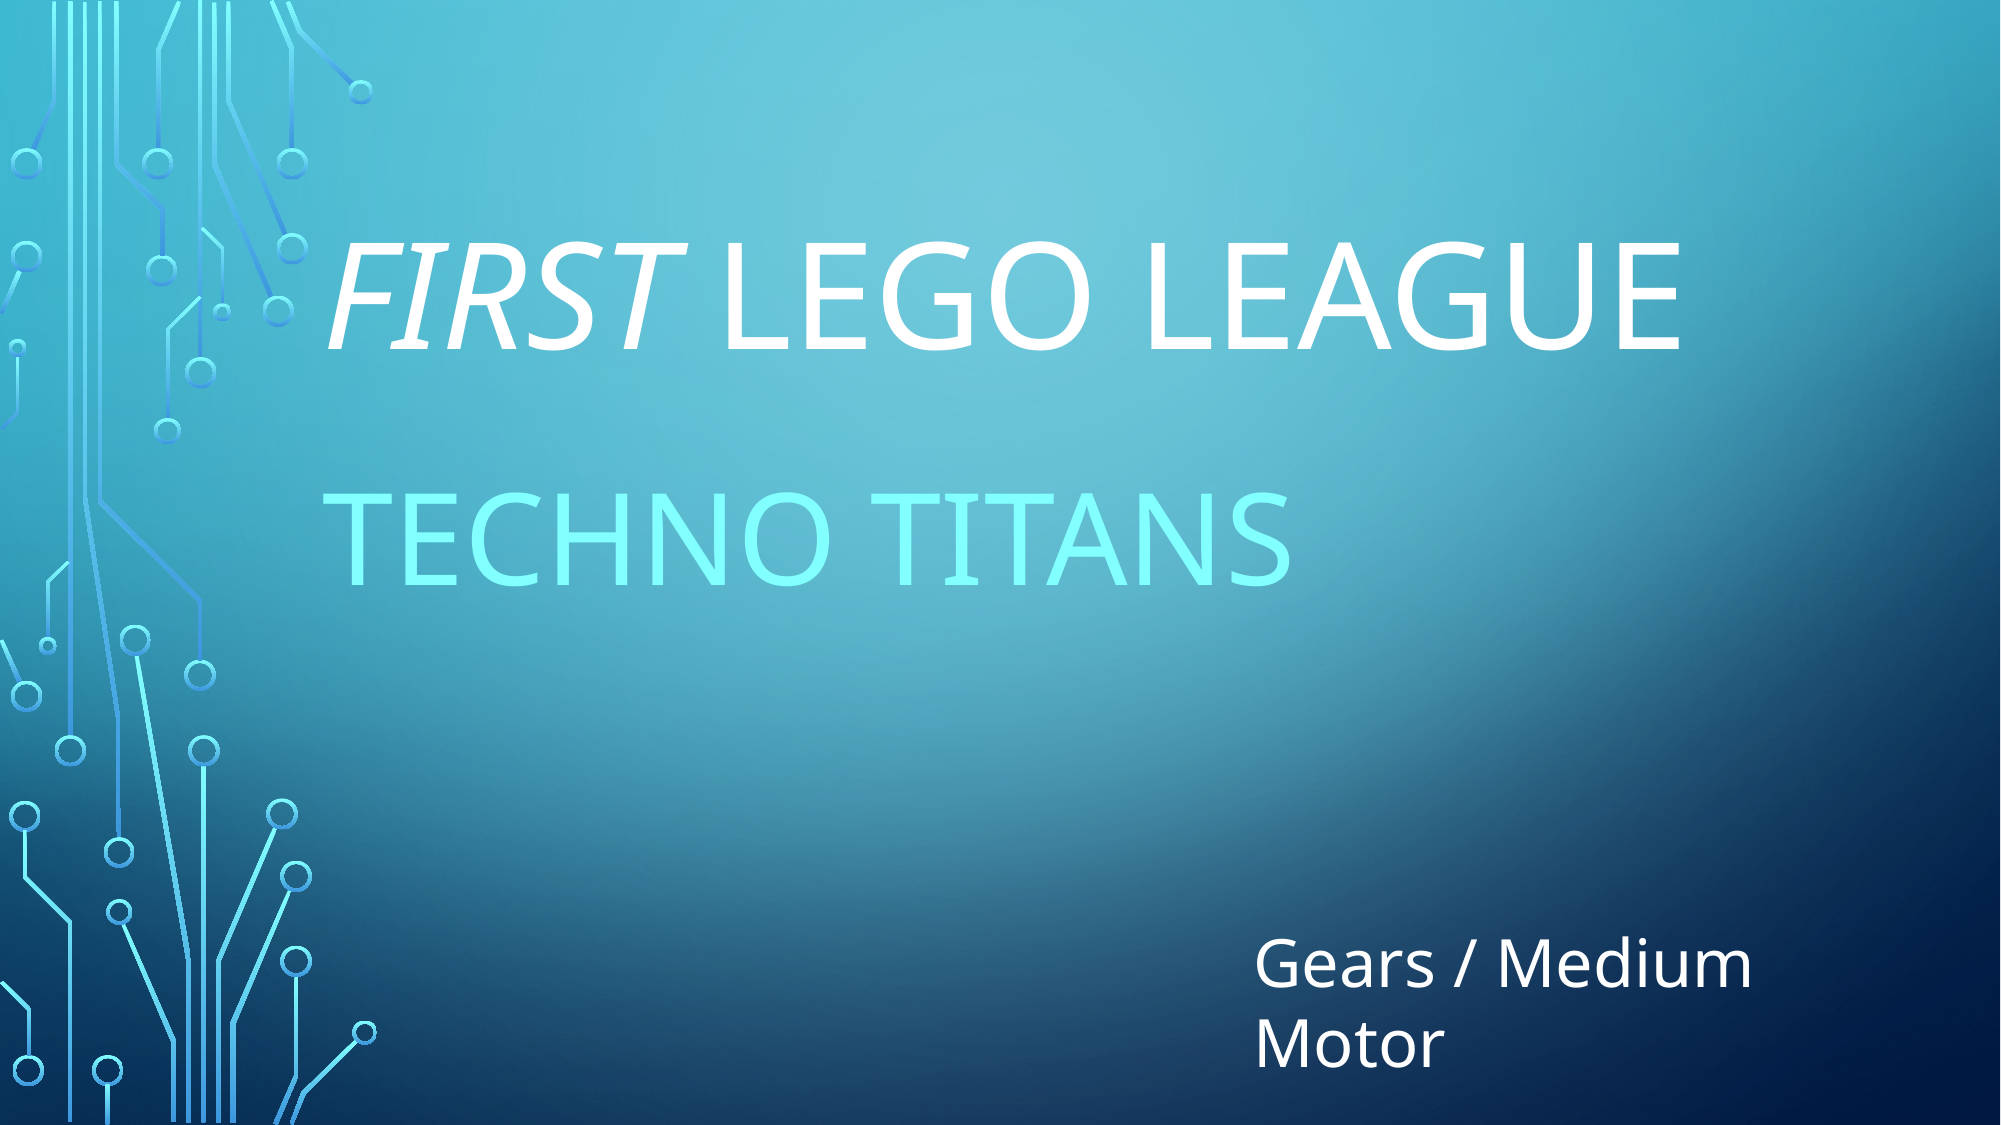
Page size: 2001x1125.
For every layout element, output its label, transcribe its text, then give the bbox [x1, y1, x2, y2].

subtitle Techno TITANS [307, 419, 1320, 625]
text_box Gears / Medium Motor [1238, 913, 1900, 1088]
title First Lego league [307, 184, 1750, 389]
